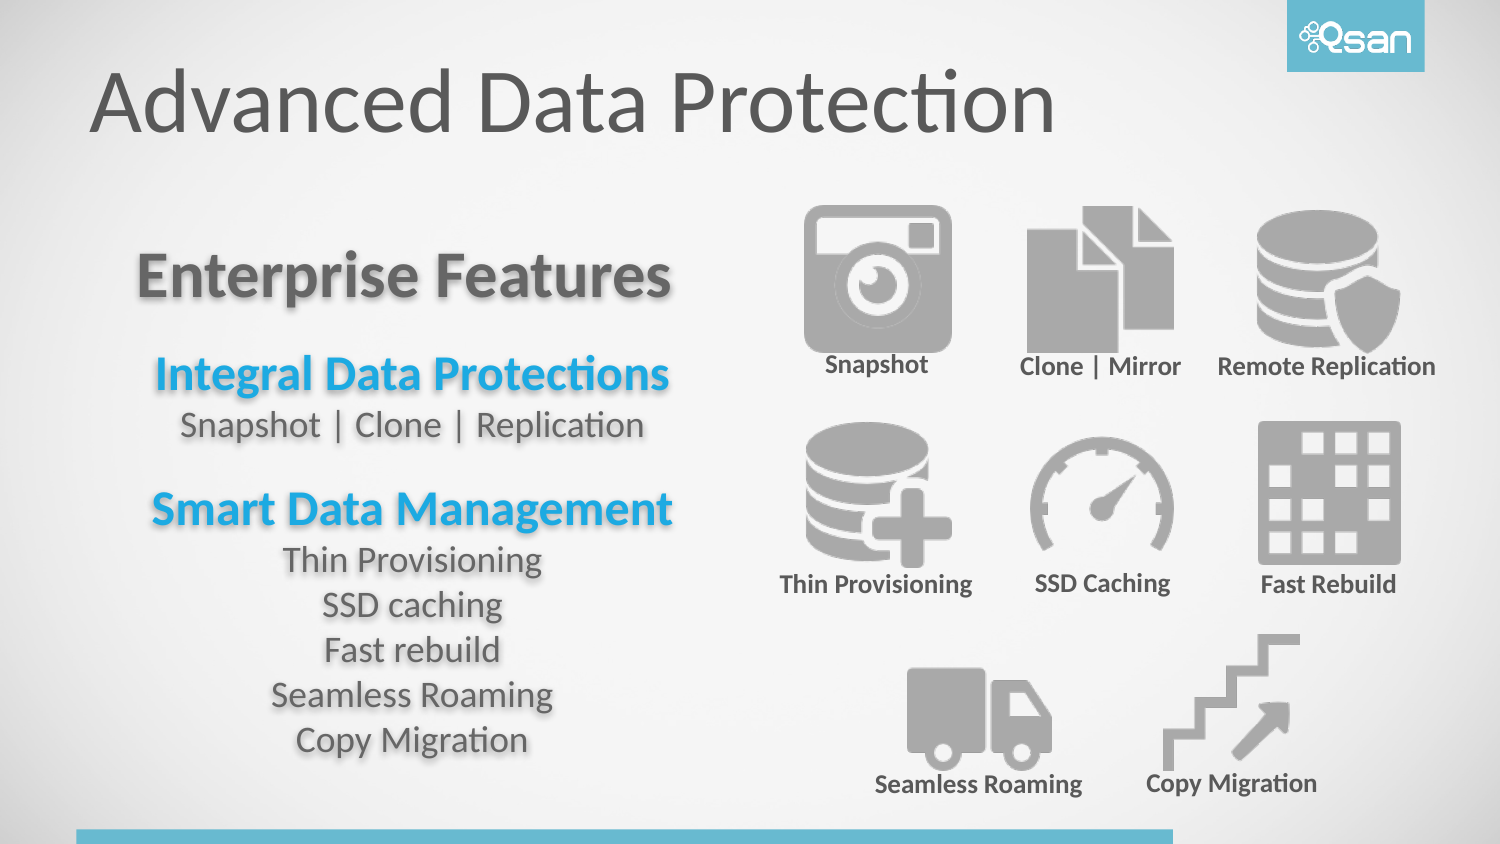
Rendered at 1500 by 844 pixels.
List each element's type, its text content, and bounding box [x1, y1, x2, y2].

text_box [1252, 421, 1405, 606]
title Advanced Data Protection [75, 33, 1425, 175]
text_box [1138, 634, 1326, 805]
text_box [804, 205, 952, 386]
text_box Enterprise Features Integral Data Protections Snapshot | Clone | Replication Smart Data Management Thin Provisioning SSD caching Fast rebuild Seamless Roaming Copy Migration [75, 176, 750, 815]
picture [1299, 21, 1411, 33]
picture [0, 0, 1500, 844]
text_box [1027, 425, 1178, 605]
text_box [772, 421, 981, 606]
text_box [866, 626, 1091, 806]
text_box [1012, 206, 1189, 388]
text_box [1209, 209, 1445, 388]
